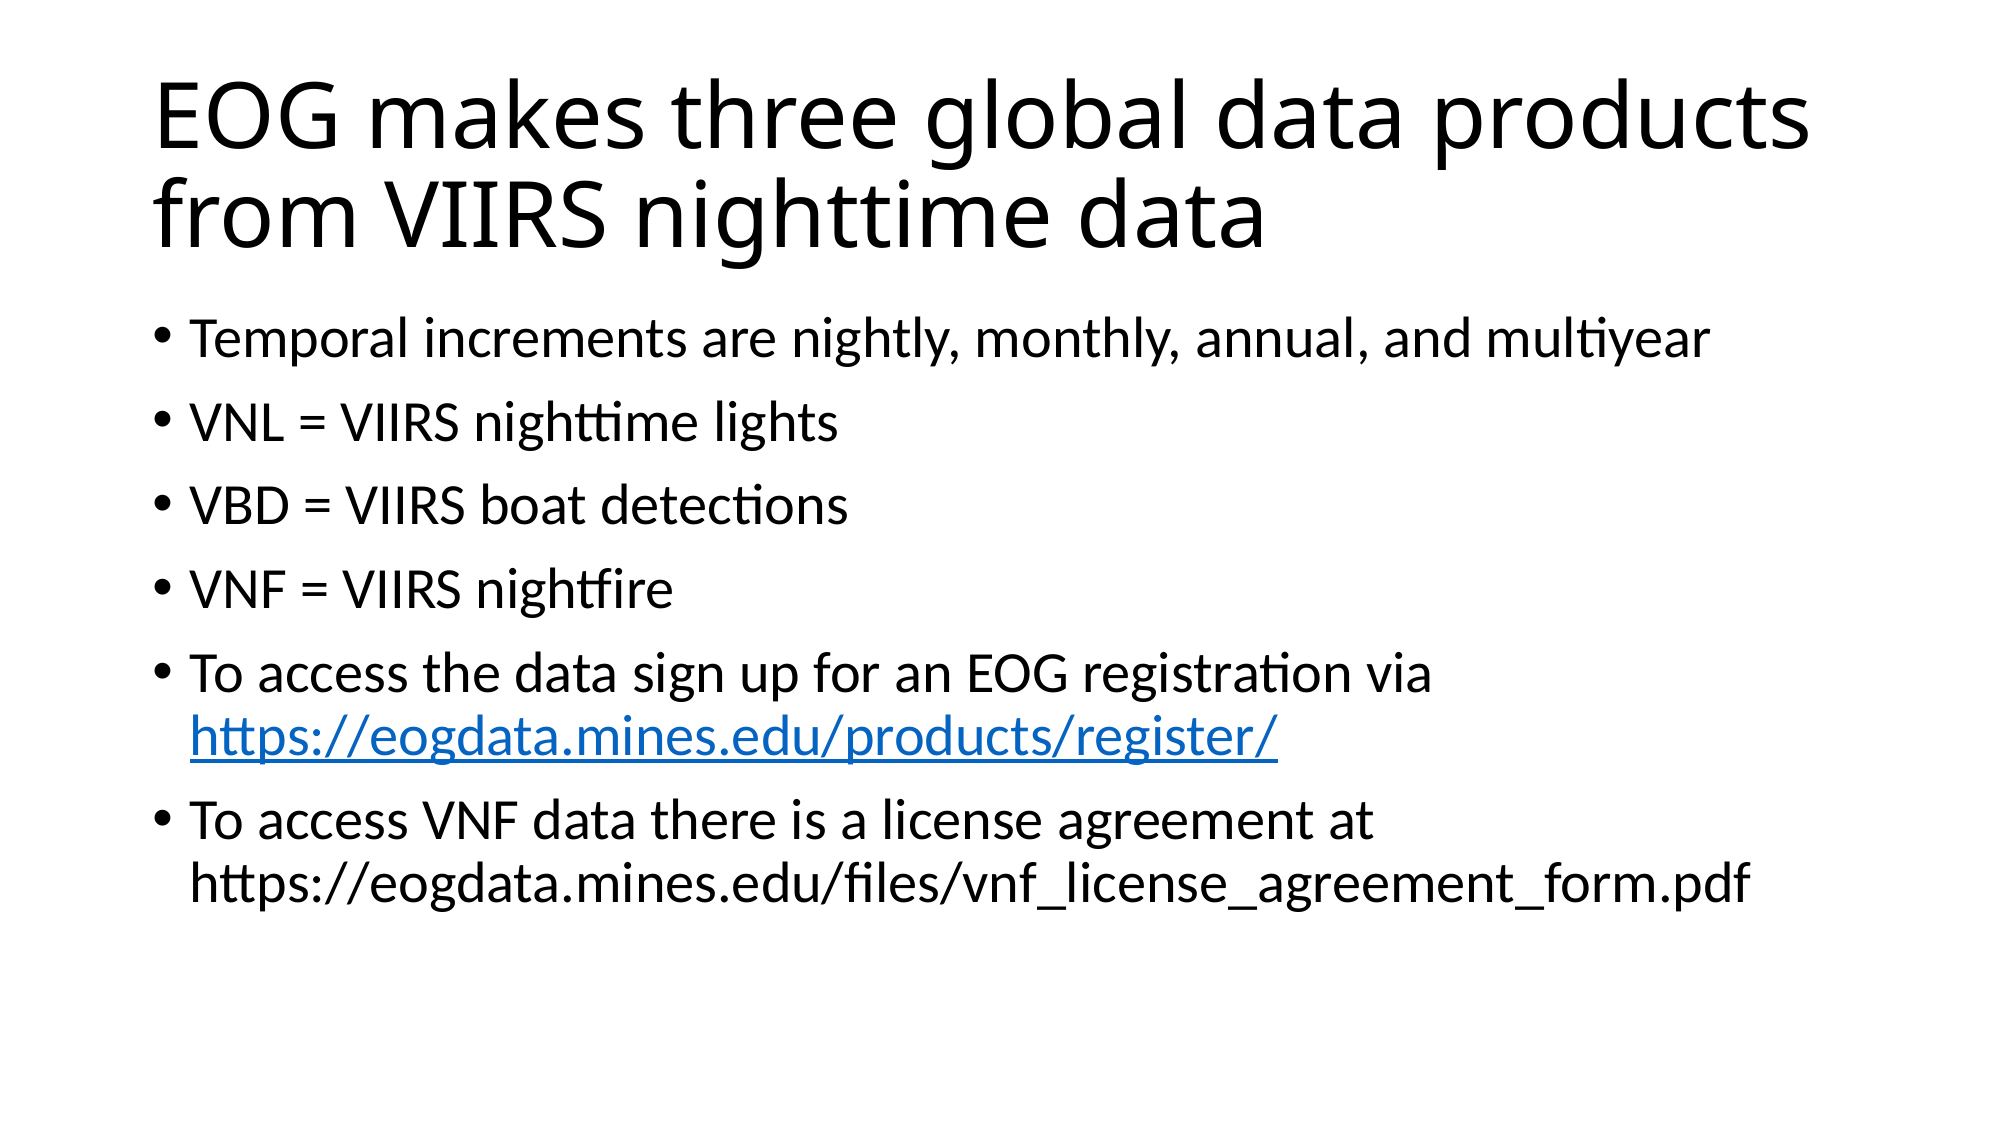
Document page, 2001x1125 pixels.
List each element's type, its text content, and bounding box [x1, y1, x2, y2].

list Temporal increments are nightly, monthly, annual, and multiyear VNL = VIIRS nighttime lights VBD = VIIRS boat detections VNF = VIIRS nightfire To access the data sign up for an EOG registration via https://eogdata.mines.edu/products/register/ To access VNF data there is a license agreement at https://eogdata.mines.edu/files/vnf_license_agreement_form.pdf [137, 299, 1863, 1014]
title EOG makes three global data products from VIIRS nighttime data [137, 59, 1863, 278]
